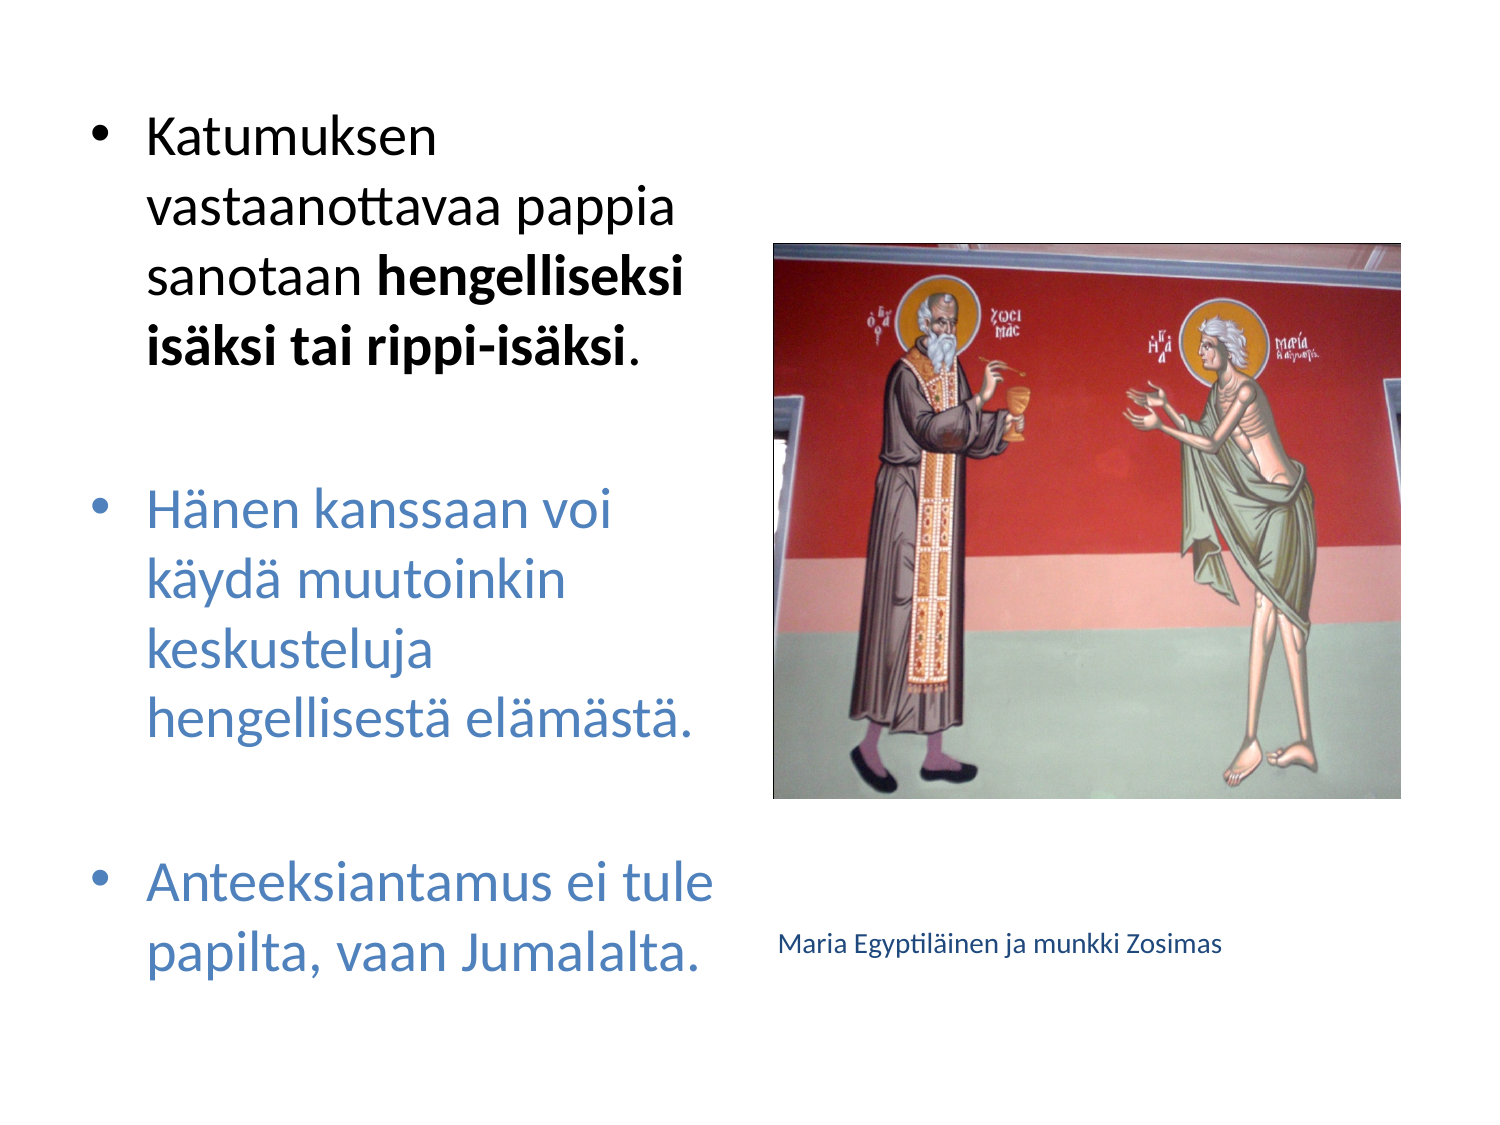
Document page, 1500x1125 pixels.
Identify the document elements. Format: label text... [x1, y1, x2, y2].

list Katumuksen vastaanottavaa pappia sanotaan hengelliseksi isäksi tai rippi-isäksi. Hänen kanssaan voi käydä muutoinkin keskusteluja hengellisestä elämästä. Anteeksiantamus ei tule papilta, vaan Jumalalta. [75, 90, 738, 1005]
list Maria Egyptiläinen ja munkki Zosimas [762, 262, 1425, 1005]
picture [773, 243, 1401, 799]
title [75, 45, 1425, 233]
